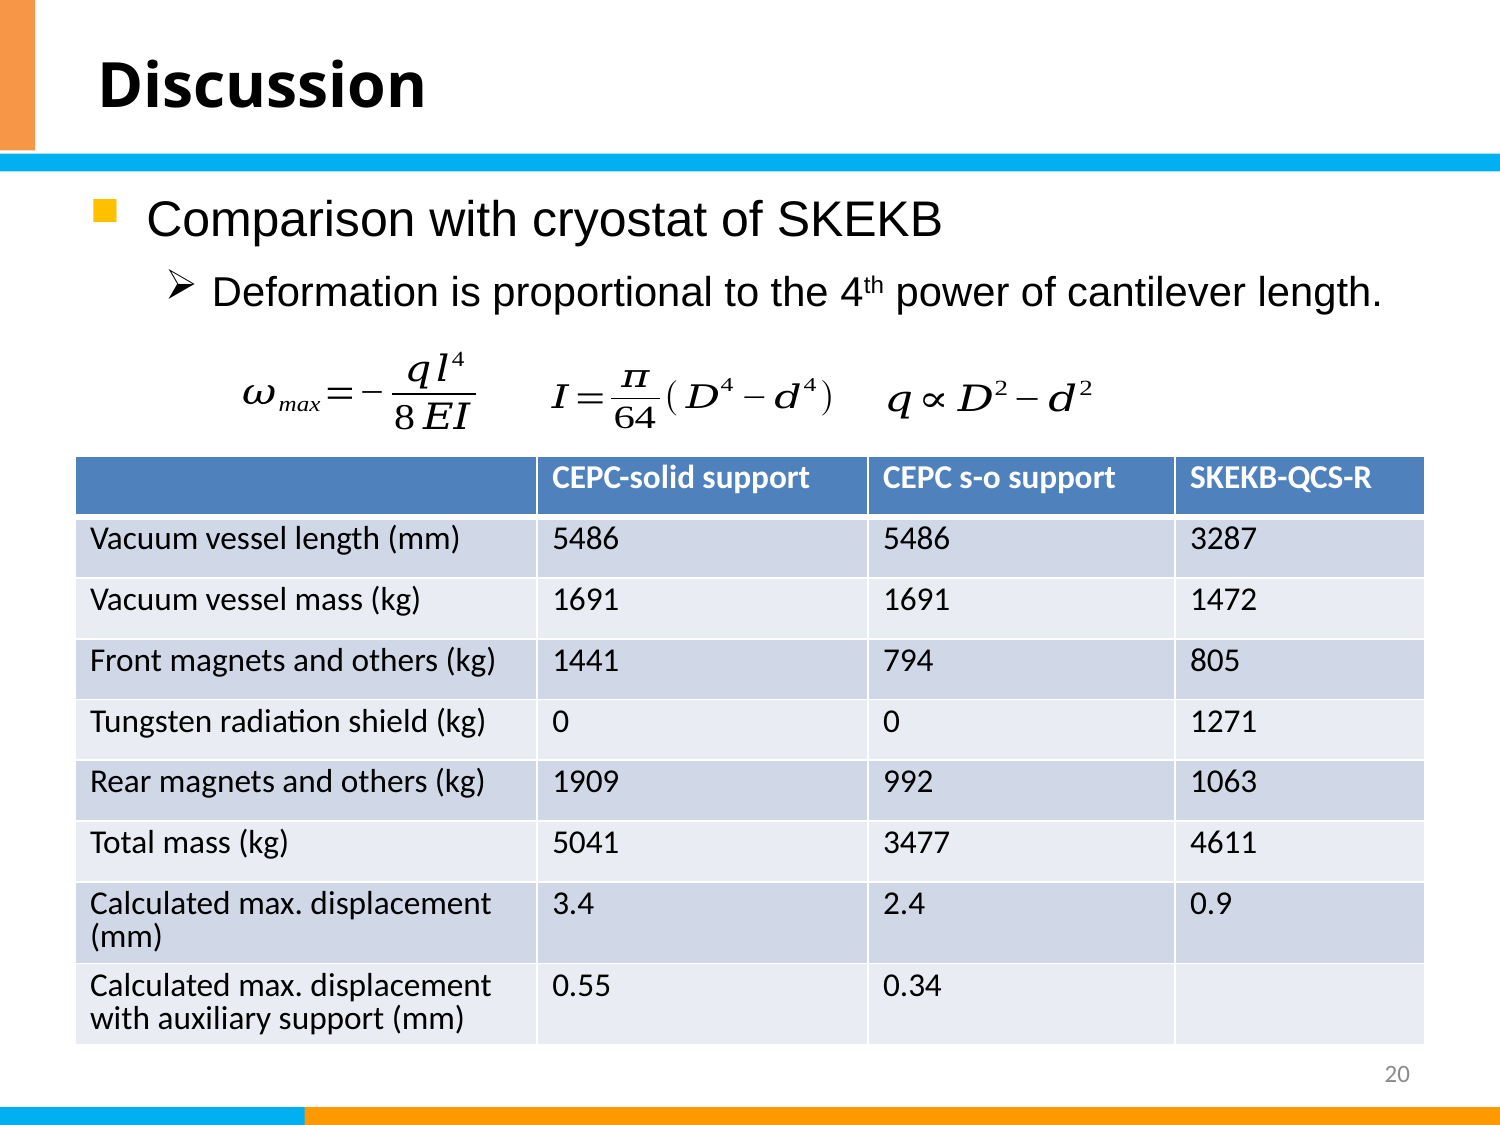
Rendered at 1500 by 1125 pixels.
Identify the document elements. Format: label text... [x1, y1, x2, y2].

table_header SKEKB-QCS-R [1176, 457, 1424, 514]
table_cell 1063 [1176, 761, 1424, 820]
table_cell Tungsten radiation shield (kg) [76, 700, 536, 759]
table_cell [1176, 964, 1424, 1044]
table_cell Vacuum vessel length (mm) [76, 520, 536, 577]
table_header CEPC-solid support [538, 457, 867, 514]
table_cell 0.34 [869, 964, 1174, 1044]
table_cell 2.4 [869, 883, 1174, 963]
table_cell Vacuum vessel mass (kg) [76, 579, 536, 638]
table_cell 5041 [538, 822, 867, 881]
table_cell 0 [869, 700, 1174, 759]
table_cell 5486 [869, 520, 1174, 577]
table_cell 1691 [869, 579, 1174, 638]
table_cell 1909 [538, 761, 867, 820]
table_cell 1472 [1176, 579, 1424, 638]
table_cell 4611 [1176, 822, 1424, 881]
title Discussion [82, 23, 1407, 143]
table_cell 1691 [538, 579, 867, 638]
table_cell 992 [869, 761, 1174, 820]
list Comparison with cryostat of SKEKB Deformation is proportional to the 4th power of cantilever length. [75, 172, 1425, 455]
table_cell 3287 [1176, 520, 1424, 577]
slide_number 20 [1074, 1046, 1425, 1103]
table_cell Calculated max. displacement with auxiliary support (mm) [76, 964, 536, 1044]
table_header [76, 457, 536, 514]
table_cell 0 [538, 700, 867, 759]
table_cell 1441 [538, 640, 867, 699]
table_cell 1271 [1176, 700, 1424, 759]
table_cell 805 [1176, 640, 1424, 699]
table_cell 3477 [869, 822, 1174, 881]
table_header CEPC s-o support [869, 457, 1174, 514]
table_cell 5486 [538, 520, 867, 577]
table_cell Front magnets and others (kg) [76, 640, 536, 699]
table_cell 0.55 [538, 964, 867, 1044]
table_cell 794 [869, 640, 1174, 699]
table_cell 3.4 [538, 883, 867, 963]
table_cell Total mass (kg) [76, 822, 536, 881]
table_cell Rear magnets and others (kg) [76, 761, 536, 820]
table_cell Calculated max. displacement (mm) [76, 883, 536, 963]
table_cell 0.9 [1176, 883, 1424, 963]
